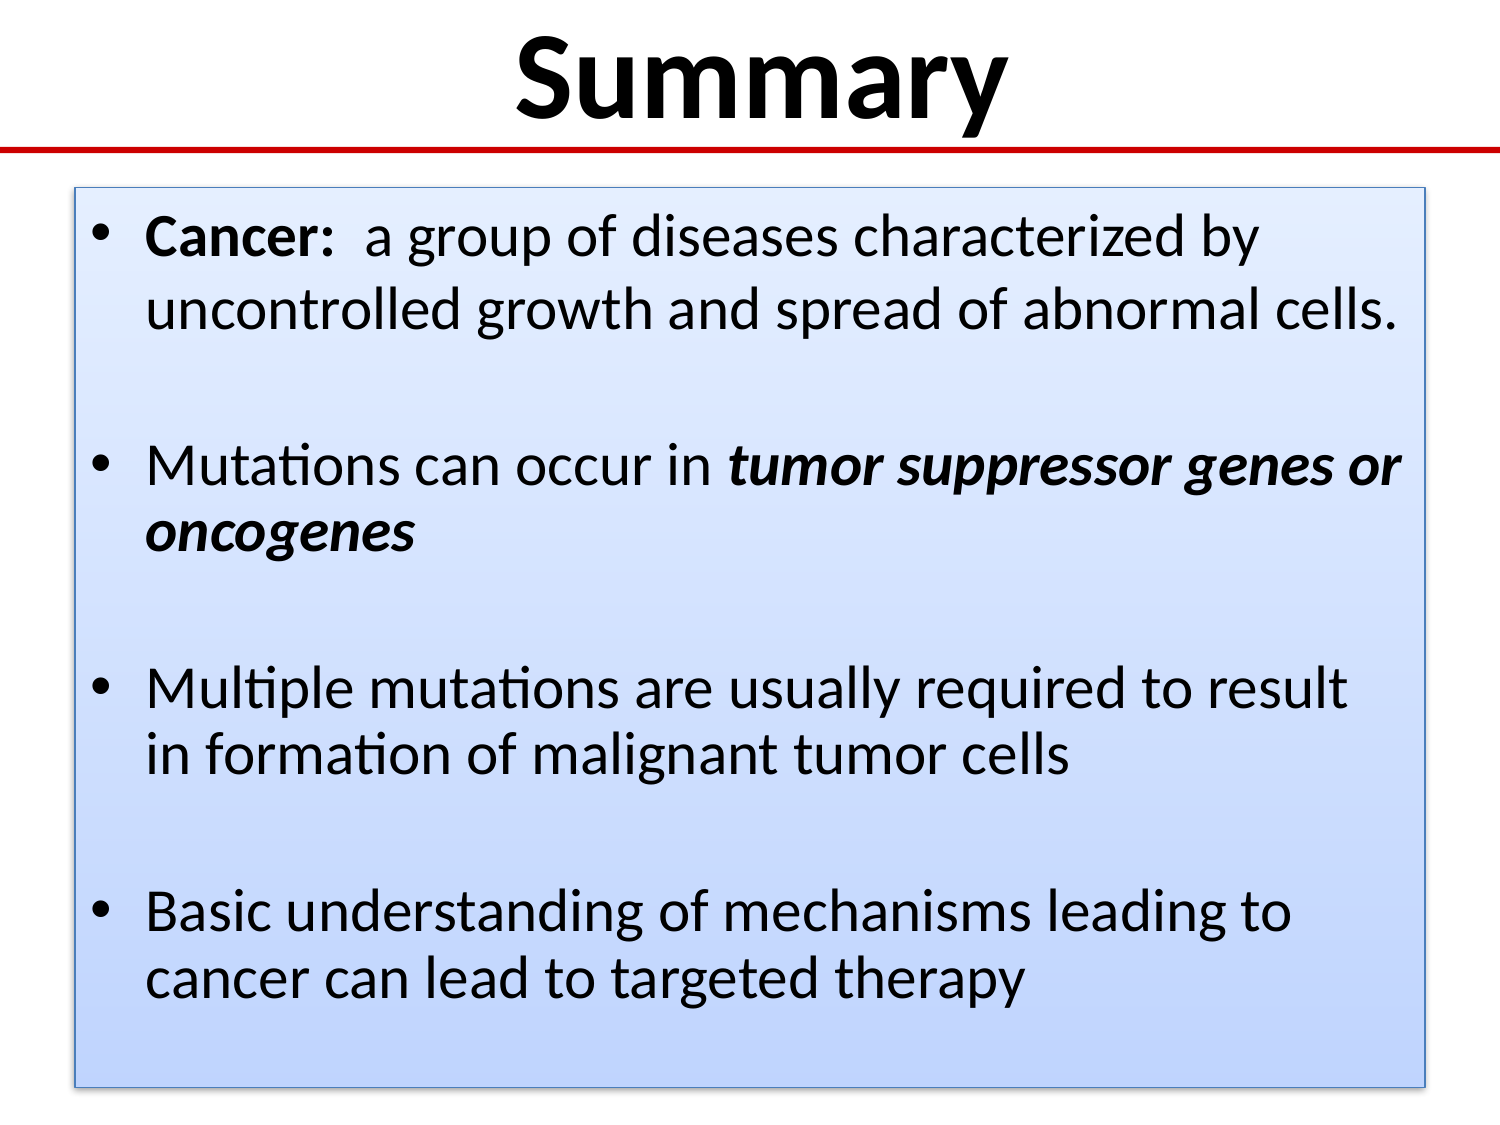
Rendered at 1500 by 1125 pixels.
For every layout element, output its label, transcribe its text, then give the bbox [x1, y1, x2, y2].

title Summary [87, 151, 1438, 163]
list Cancer: a group of diseases characterized by uncontrolled growth and spread of abnormal cells. Mutations can occur in tumor suppressor genes or oncogenes Multiple mutations are usually required to result in formation of malignant tumor cells Basic understanding of mechanisms leading to cancer can lead to targeted therapy [74, 187, 1426, 1088]
title Summary [87, 0, 1438, 150]
